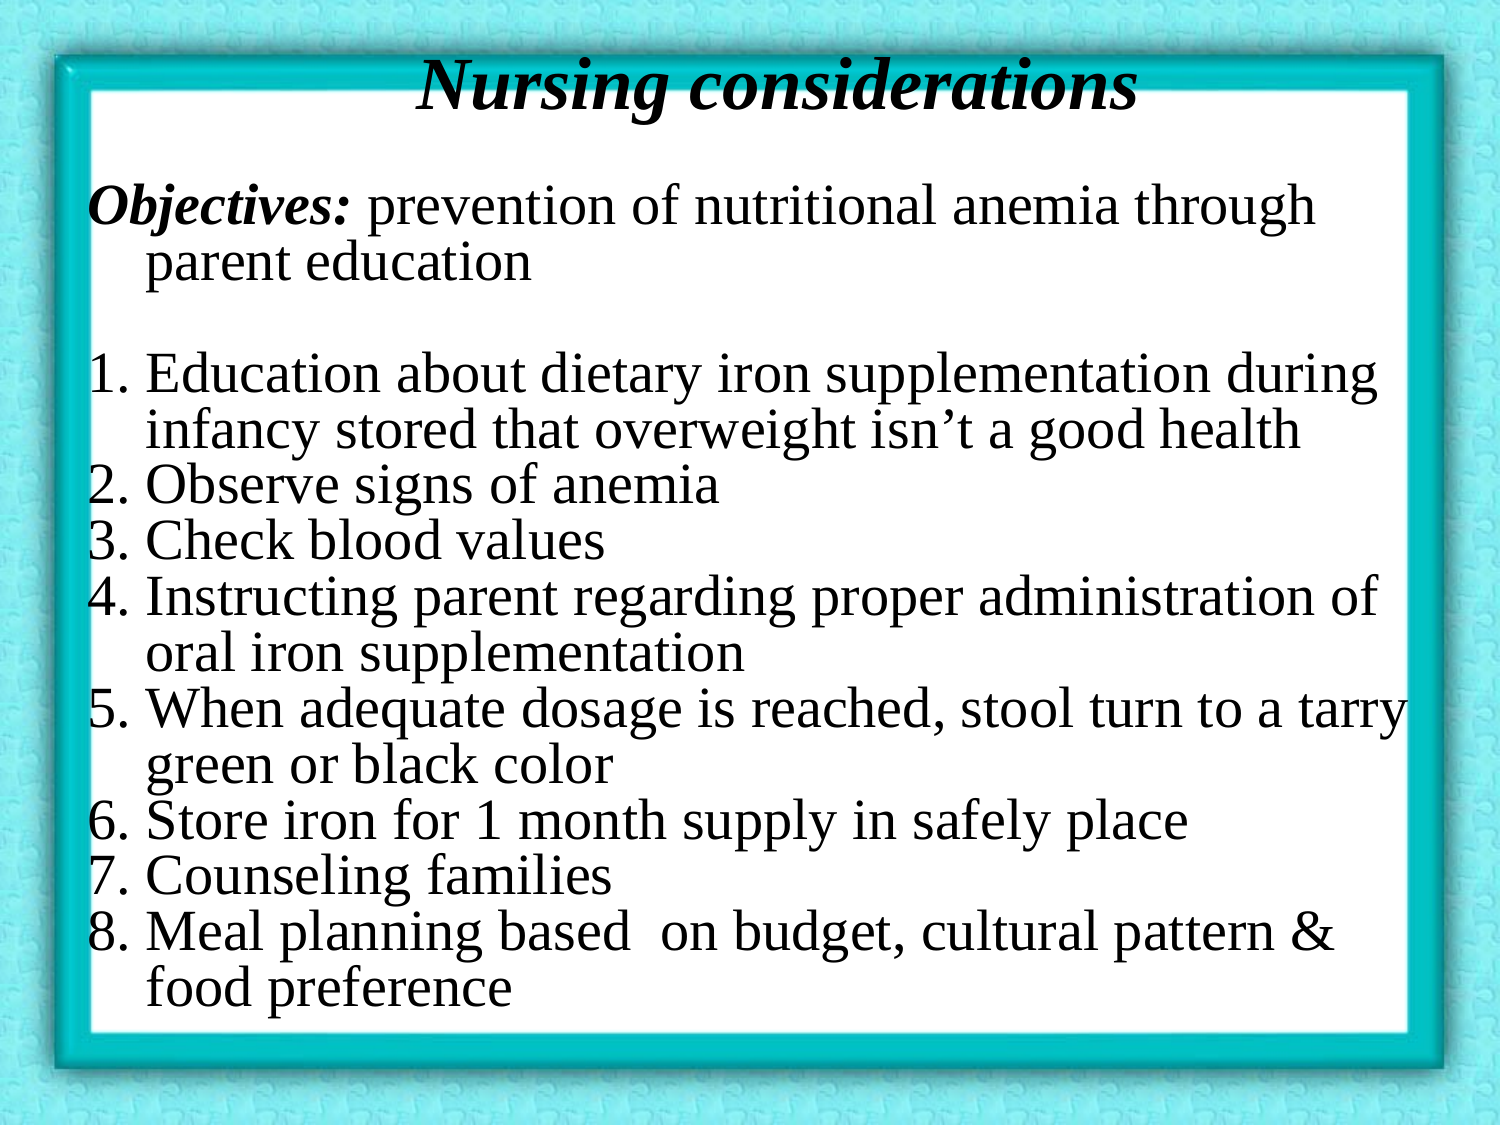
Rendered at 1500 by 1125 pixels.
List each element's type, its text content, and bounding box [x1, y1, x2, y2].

list Objectives: prevention of nutritional anemia through parent education Education about dietary iron supplementation during infancy stored that overweight isn’t a good health Observe signs of anemia Check blood values Instructing parent regarding proper administration of oral iron supplementation When adequate dosage is reached, stool turn to a tarry green or black color Store iron for 1 month supply in safely place Counseling families Meal planning based on budget, cultural pattern & food preference [87, 140, 1413, 1125]
title Nursing considerations [76, 45, 1480, 115]
picture [0, 0, 1500, 1125]
